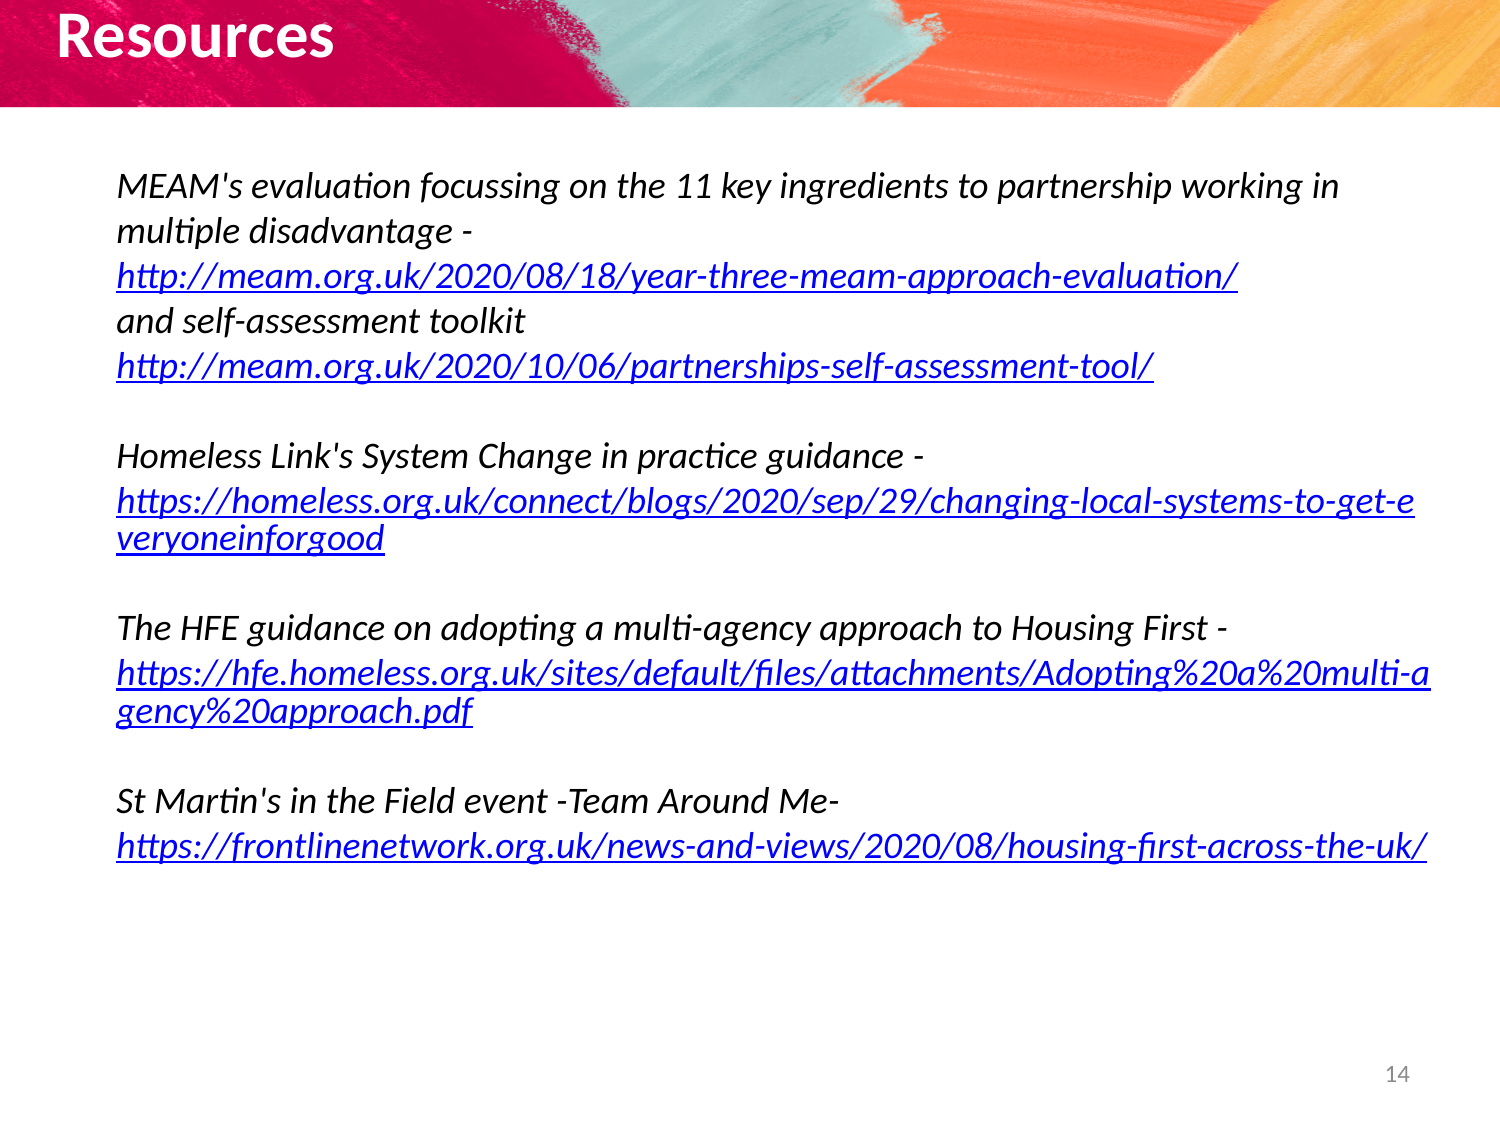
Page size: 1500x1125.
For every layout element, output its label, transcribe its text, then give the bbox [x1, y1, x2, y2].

picture [0, 0, 1500, 732]
slide_number 14 [1074, 1042, 1425, 1103]
text_box [584, 844, 1318, 996]
text_box MEAM's evaluation focussing on the 11 key ingredients to partnership working in multiple disadvantage - http://meam.org.uk/2020/08/18/year-three-meam-approach-evaluation/ and self-assessment toolkit http://meam.org.uk/2020/10/06/partnerships-self-assessment-tool/ Homeless Link's System Change in practice guidance - https://homeless.org.uk/connect/blogs/2020/sep/29/changing-local-systems-to-get-everyoneinforgood The HFE guidance on adopting a multi-agency approach to Housing First - https://hfe.homeless.org.uk/sites/default/files/attachments/Adopting%20a%20multi-agency%20approach.pdf St Martin's in the Field event -Team Around Me- https://frontlinenetwork.org.uk/news-and-views/2020/08/housing-first-across-the-uk/ [101, 741, 1447, 844]
